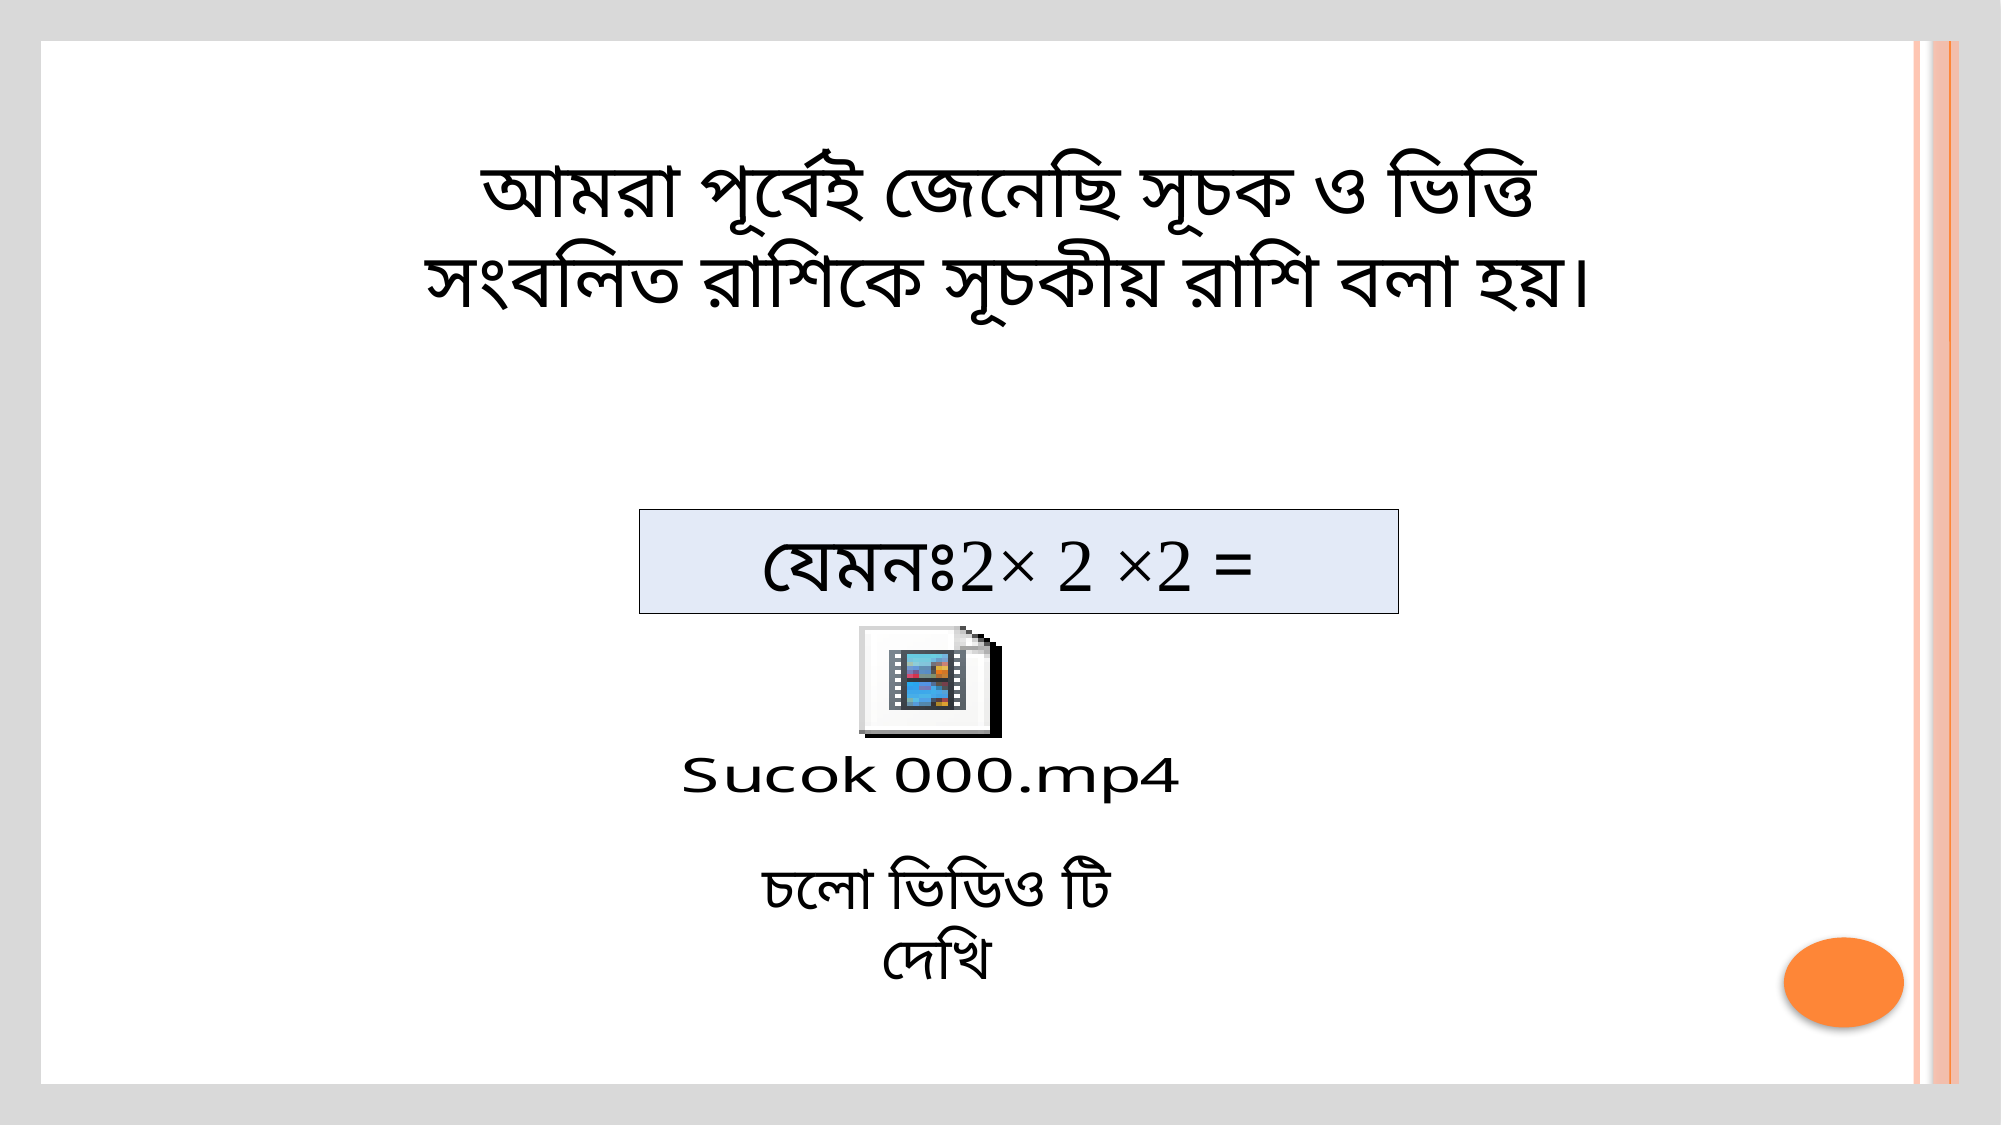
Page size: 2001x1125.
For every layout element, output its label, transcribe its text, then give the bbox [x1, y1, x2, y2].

text_box চলো ভিডিও টি দেখি [688, 843, 1186, 999]
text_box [635, 610, 1226, 821]
text_box আমরা পূর্বেই জেনেছি সূচক ও ভিত্তি সংবলিত রাশিকে সূচকীয় রাশি বলা হয়। [357, 134, 1661, 330]
